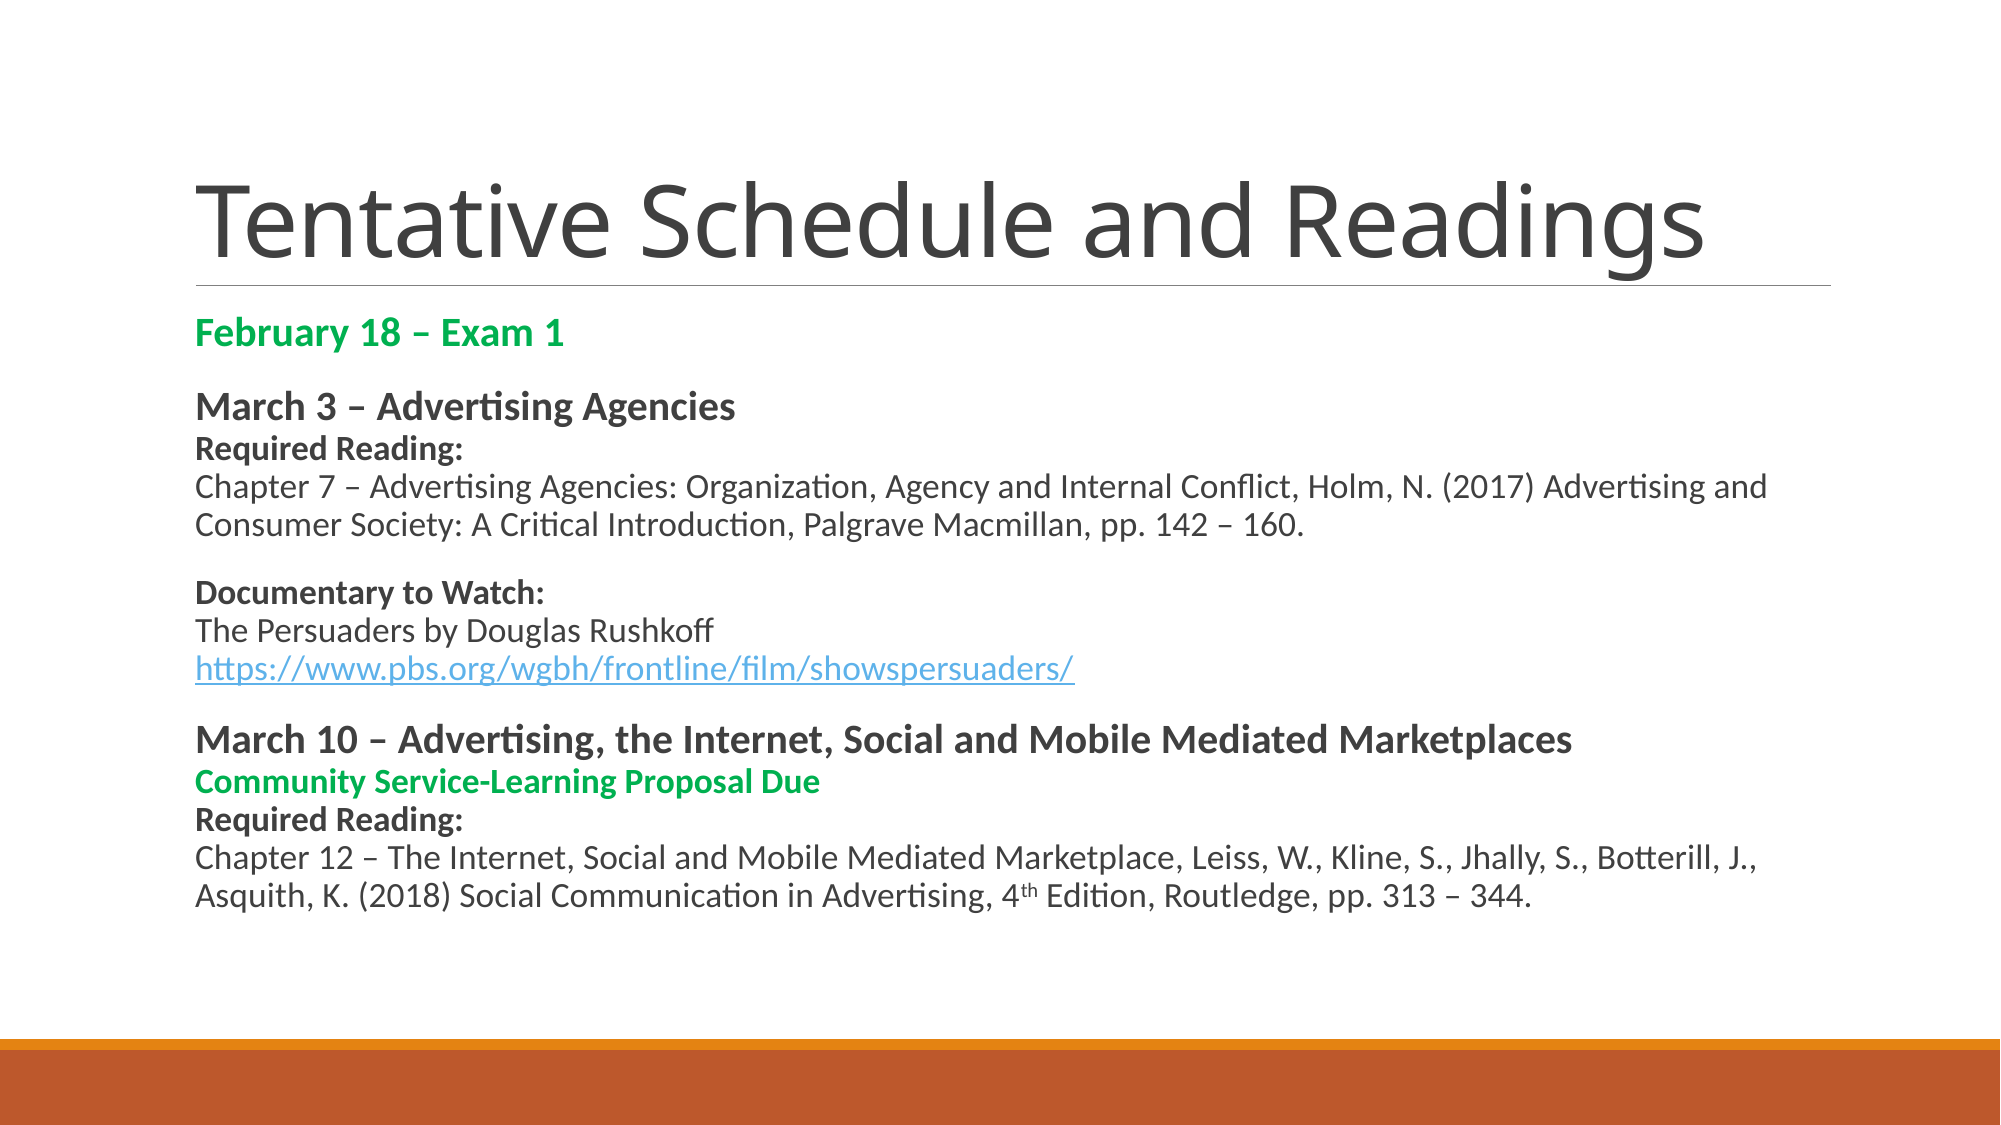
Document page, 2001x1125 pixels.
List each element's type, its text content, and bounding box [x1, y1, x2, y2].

title Tentative Schedule and Readings [180, 47, 1830, 285]
list February 18 – Exam 1 March 3 – Advertising Agencies Required Reading: Chapter 7 – Advertising Agencies: Organization, Agency and Internal Conflict, Holm, N. (2017) Advertising and Consumer Society: A Critical Introduction, Palgrave Macmillan, pp. 142 – 160. Documentary to Watch: The Persuaders by Douglas Rushkoff https://www.pbs.org/wgbh/frontline/film/showspersuaders/ March 10 – Advertising, the Internet, Social and Mobile Mediated Marketplaces Community Service-Learning Proposal Due Required Reading: Chapter 12 – The Internet, Social and Mobile Mediated Marketplace, Leiss, W., Kline, S., Jhally, S., Botterill, J., Asquith, K. (2018) Social Communication in Advertising, 4th Edition, Routledge, pp. 313 – 344. [180, 302, 1830, 963]
